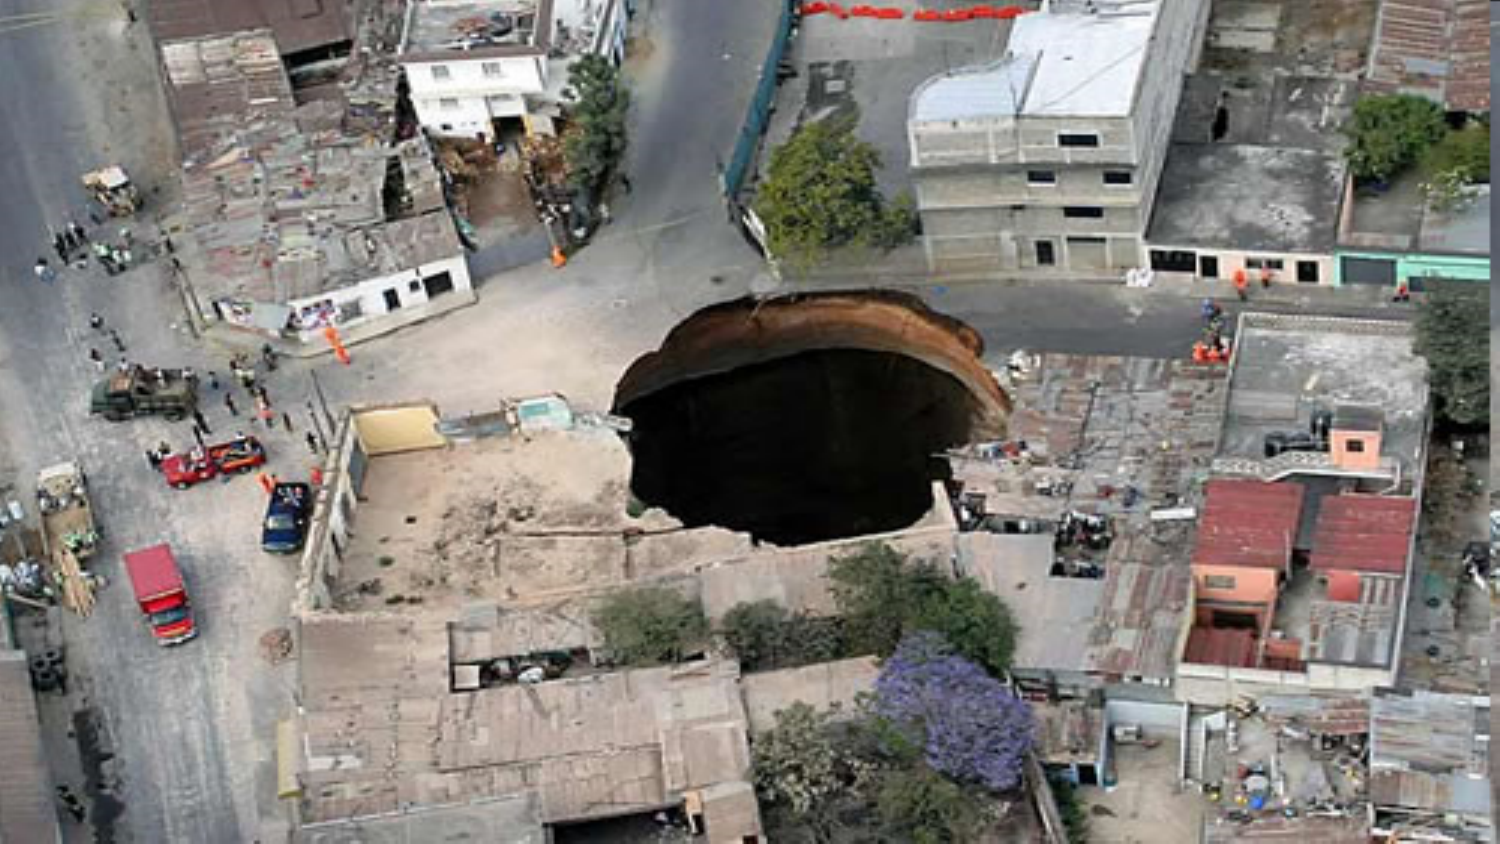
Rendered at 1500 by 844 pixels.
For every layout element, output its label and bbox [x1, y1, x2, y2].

subtitle [0, 0, 1500, 844]
